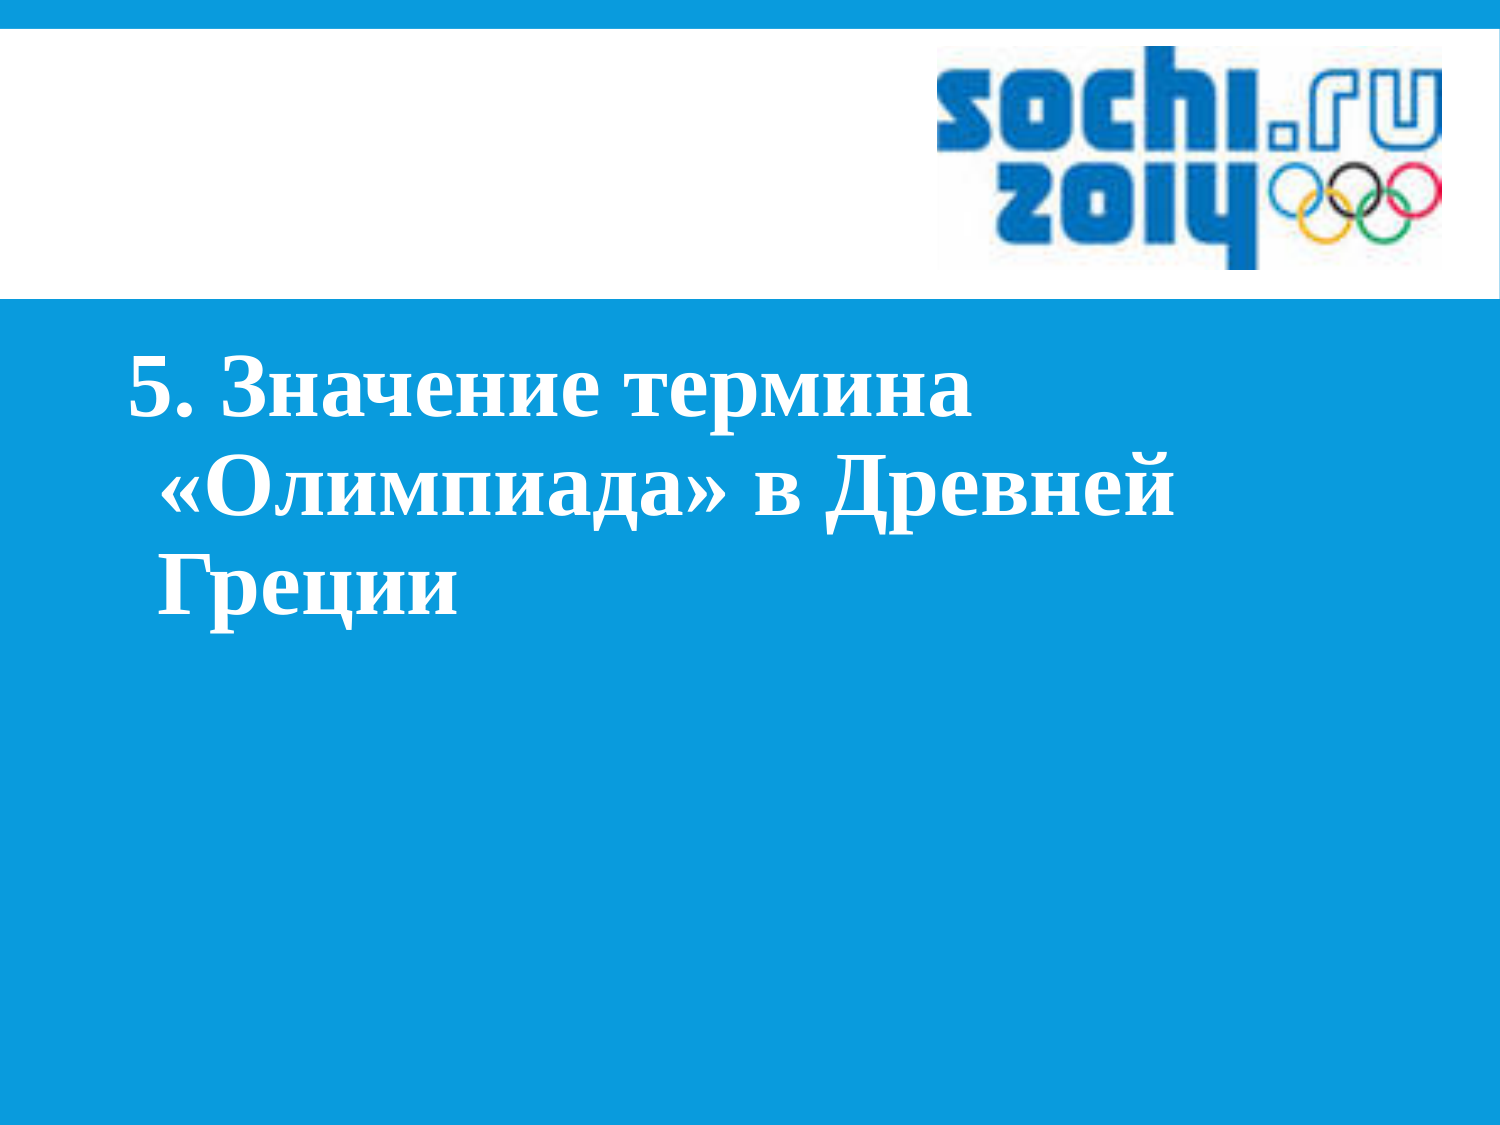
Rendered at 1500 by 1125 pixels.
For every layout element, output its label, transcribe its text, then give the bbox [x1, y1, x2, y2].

list 5. Значение термина «Олимпиада» в Древней Греции [112, 329, 1388, 1020]
picture [937, 46, 1442, 271]
